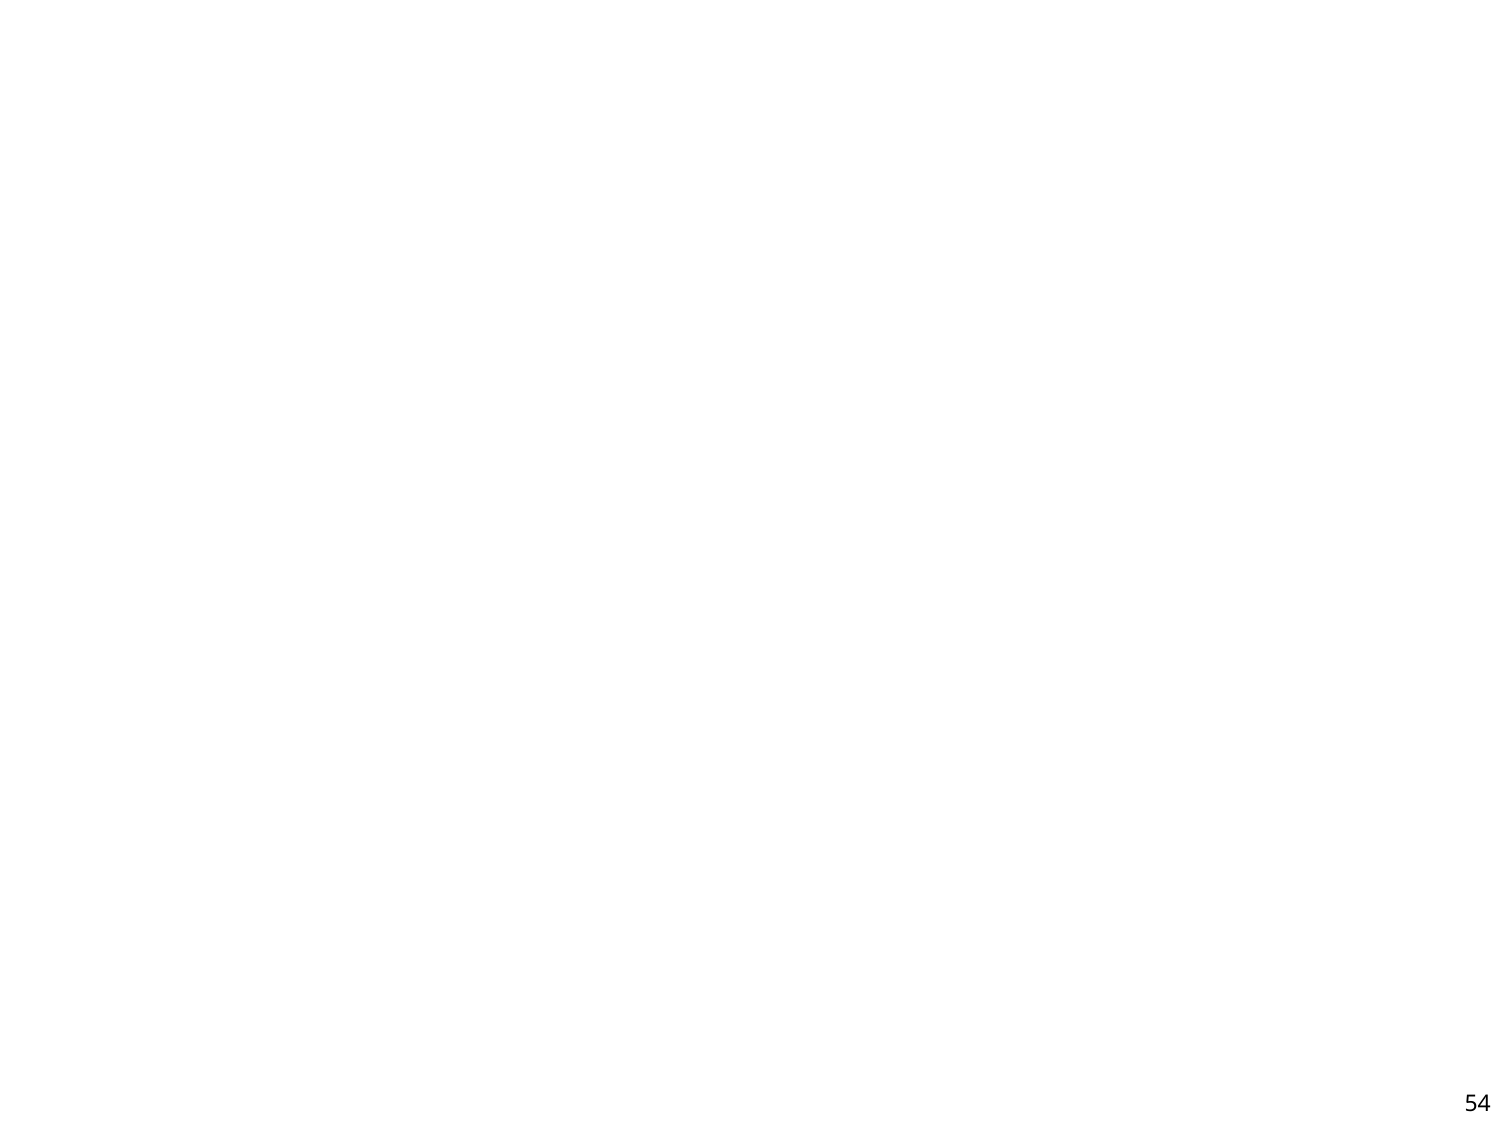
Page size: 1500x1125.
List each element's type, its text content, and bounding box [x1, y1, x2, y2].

slide_number 54 [1382, 1074, 1500, 1125]
